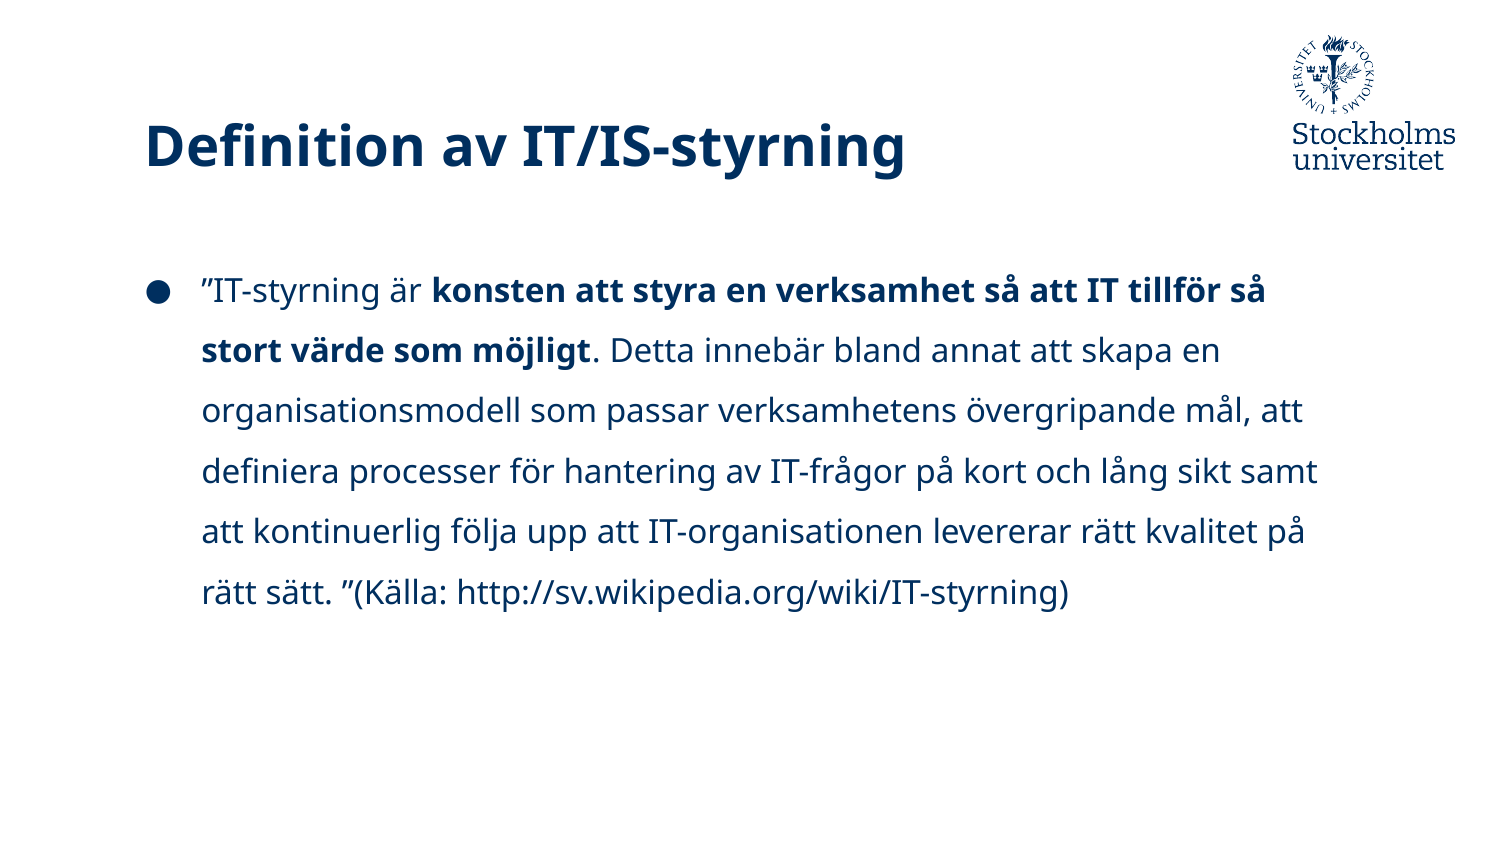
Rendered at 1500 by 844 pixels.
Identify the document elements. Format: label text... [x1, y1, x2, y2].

picture [1293, 35, 1455, 170]
list ”IT-styrning är konsten att styra en verksamhet så att IT tillför så stort värde som möjligt. Detta innebär bland annat att skapa en organisationsmodell som passar verksamhetens övergripande mål, att definiera processer för hantering av IT-frågor på kort och lång sikt samt att kontinuerlig följa upp att IT-organisationen levererar rätt kvalitet på rätt sätt. ”(Källa: http://sv.wikipedia.org/wiki/IT-styrning) [129, 240, 1341, 365]
title Definition av IT/IS-styrning [129, 102, 1254, 201]
